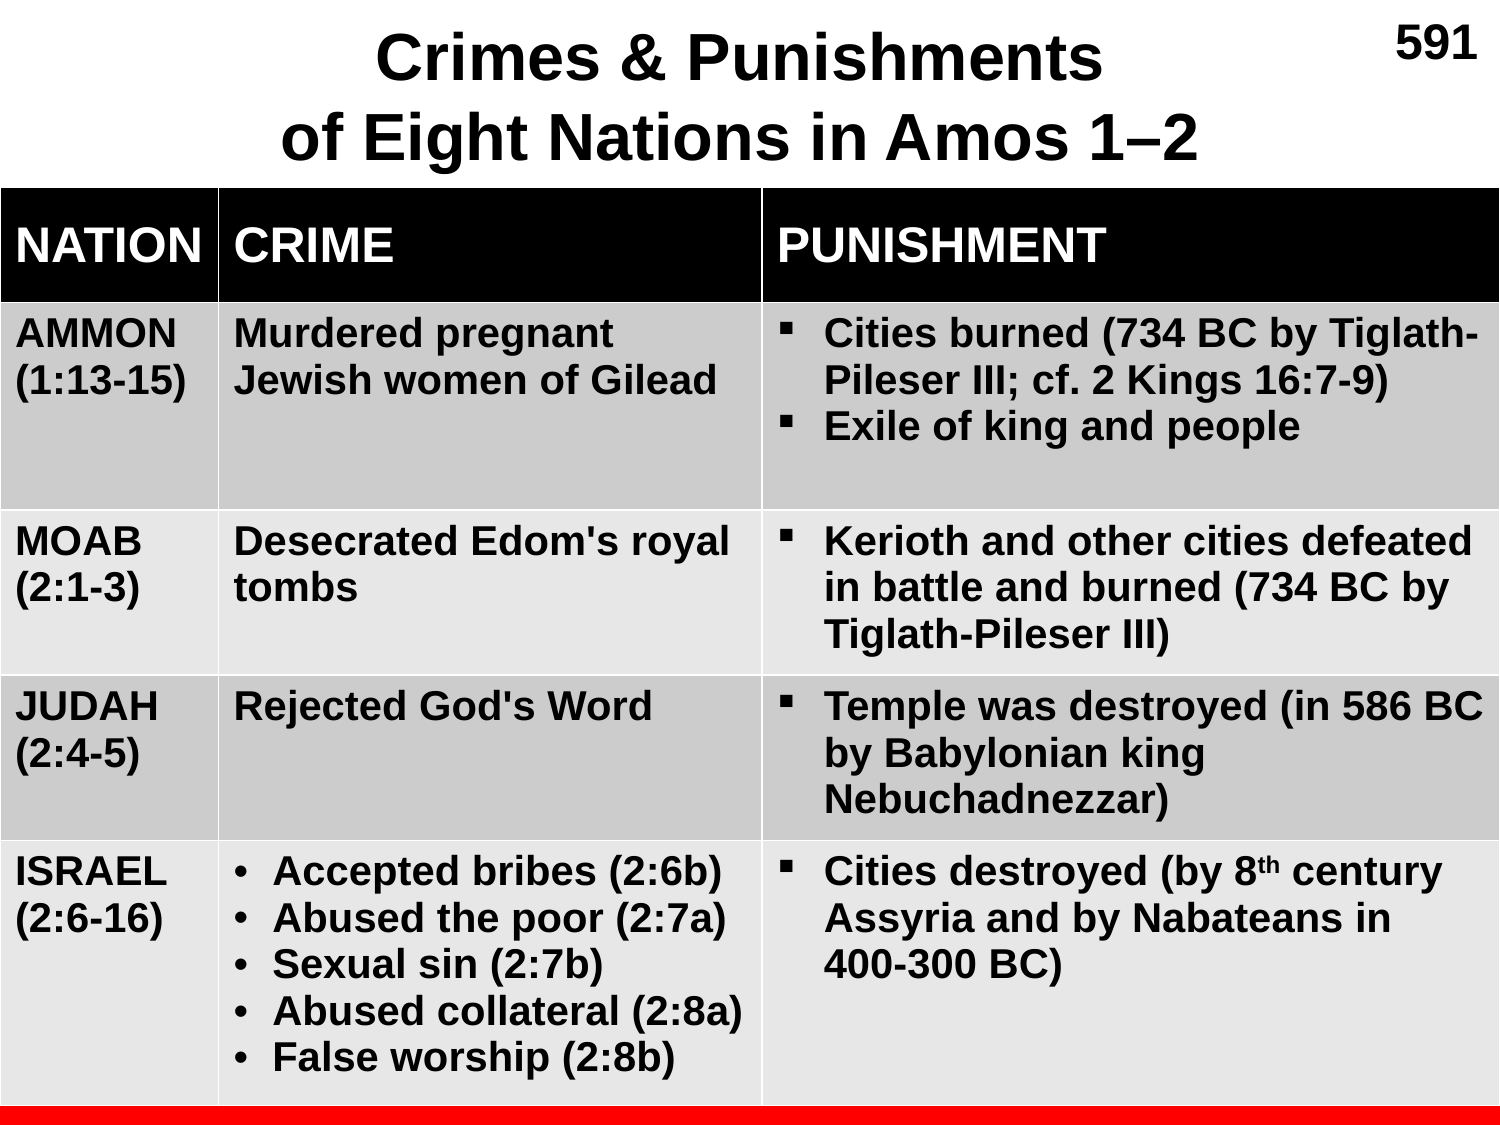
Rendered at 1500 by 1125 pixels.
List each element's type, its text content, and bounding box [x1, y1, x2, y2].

table_cell Temple was destroyed (in 586 BC by Babylonian king Nebuchadnezzar) [763, 676, 1499, 840]
table_cell JUDAH (2:4-5) [1, 676, 218, 840]
table_cell AMMON (1:13-15) [1, 303, 218, 509]
table_header PUNISHMENT [763, 188, 1499, 302]
table_cell Cities destroyed (by 8th century Assyria and by Nabateans in 400-300 BC) [763, 841, 1499, 1105]
table_cell ISRAEL (2:6-16) [1, 841, 218, 1105]
table_cell Kerioth and other cities defeated in battle and burned (734 BC by Tiglath-Pileser III) [763, 511, 1499, 674]
text_box 591 [1380, 2, 1494, 78]
table_cell Rejected God's Word [219, 676, 761, 840]
table_cell Accepted bribes (2:6b) Abused the poor (2:7a) Sexual sin (2:7b) Abused collateral (2:8a) False worship (2:8b) [219, 841, 761, 1105]
table_cell Murdered pregnant Jewish women of Gilead [219, 303, 761, 509]
table_header NATION [1, 188, 218, 302]
table_cell Desecrated Edom's royal tombs [219, 511, 761, 674]
title Crimes & Punishments of Eight Nations in Amos 1–2 [0, 0, 1500, 187]
table_header CRIME [219, 188, 761, 302]
table_cell MOAB (2:1-3) [1, 511, 218, 674]
table_cell Cities burned (734 BC by Tiglath-Pileser III; cf. 2 Kings 16:7-9) Exile of king and people [763, 303, 1499, 509]
